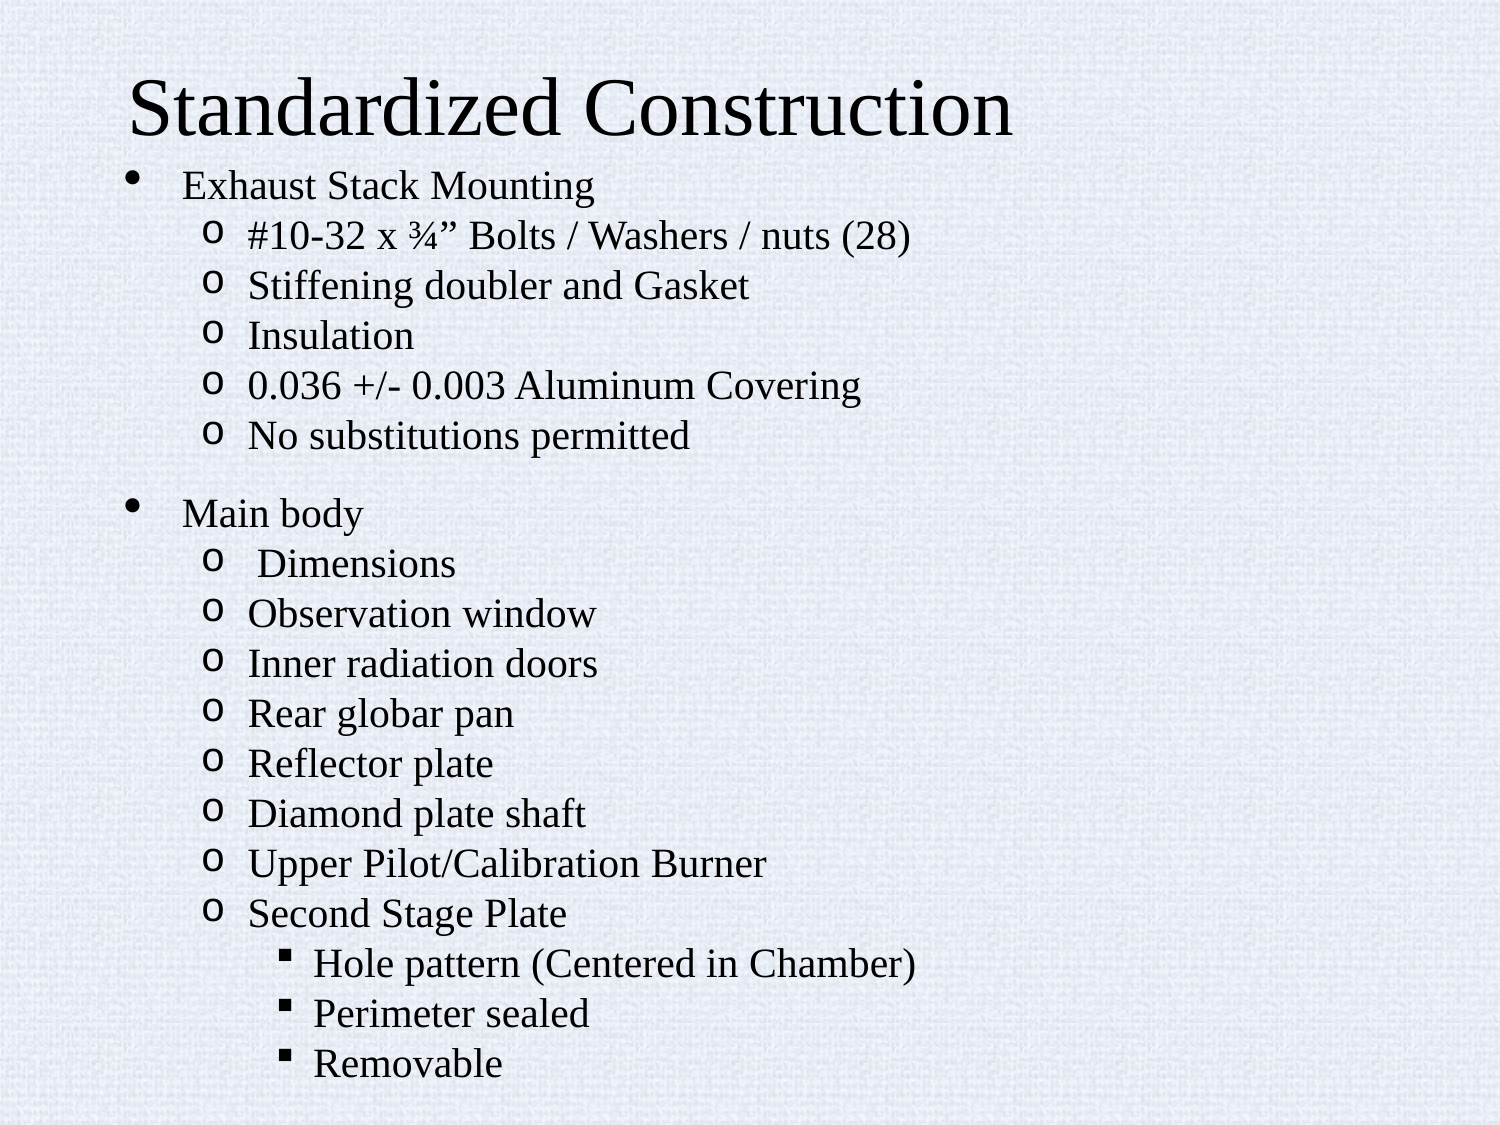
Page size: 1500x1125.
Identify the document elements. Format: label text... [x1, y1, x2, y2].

text_box Exhaust Stack Mounting #10-32 x ¾” Bolts / Washers / nuts (28) Stiffening doubler and Gasket Insulation 0.036 +/- 0.003 Aluminum Covering No substitutions permitted Main body Dimensions Observation window Inner radiation doors Rear globar pan Reflector plate Diamond plate shaft Upper Pilot/Calibration Burner Second Stage Plate Hole pattern (Centered in Chamber) Perimeter sealed Removable [110, 150, 1461, 1094]
title Standardized Construction [112, 37, 1388, 150]
